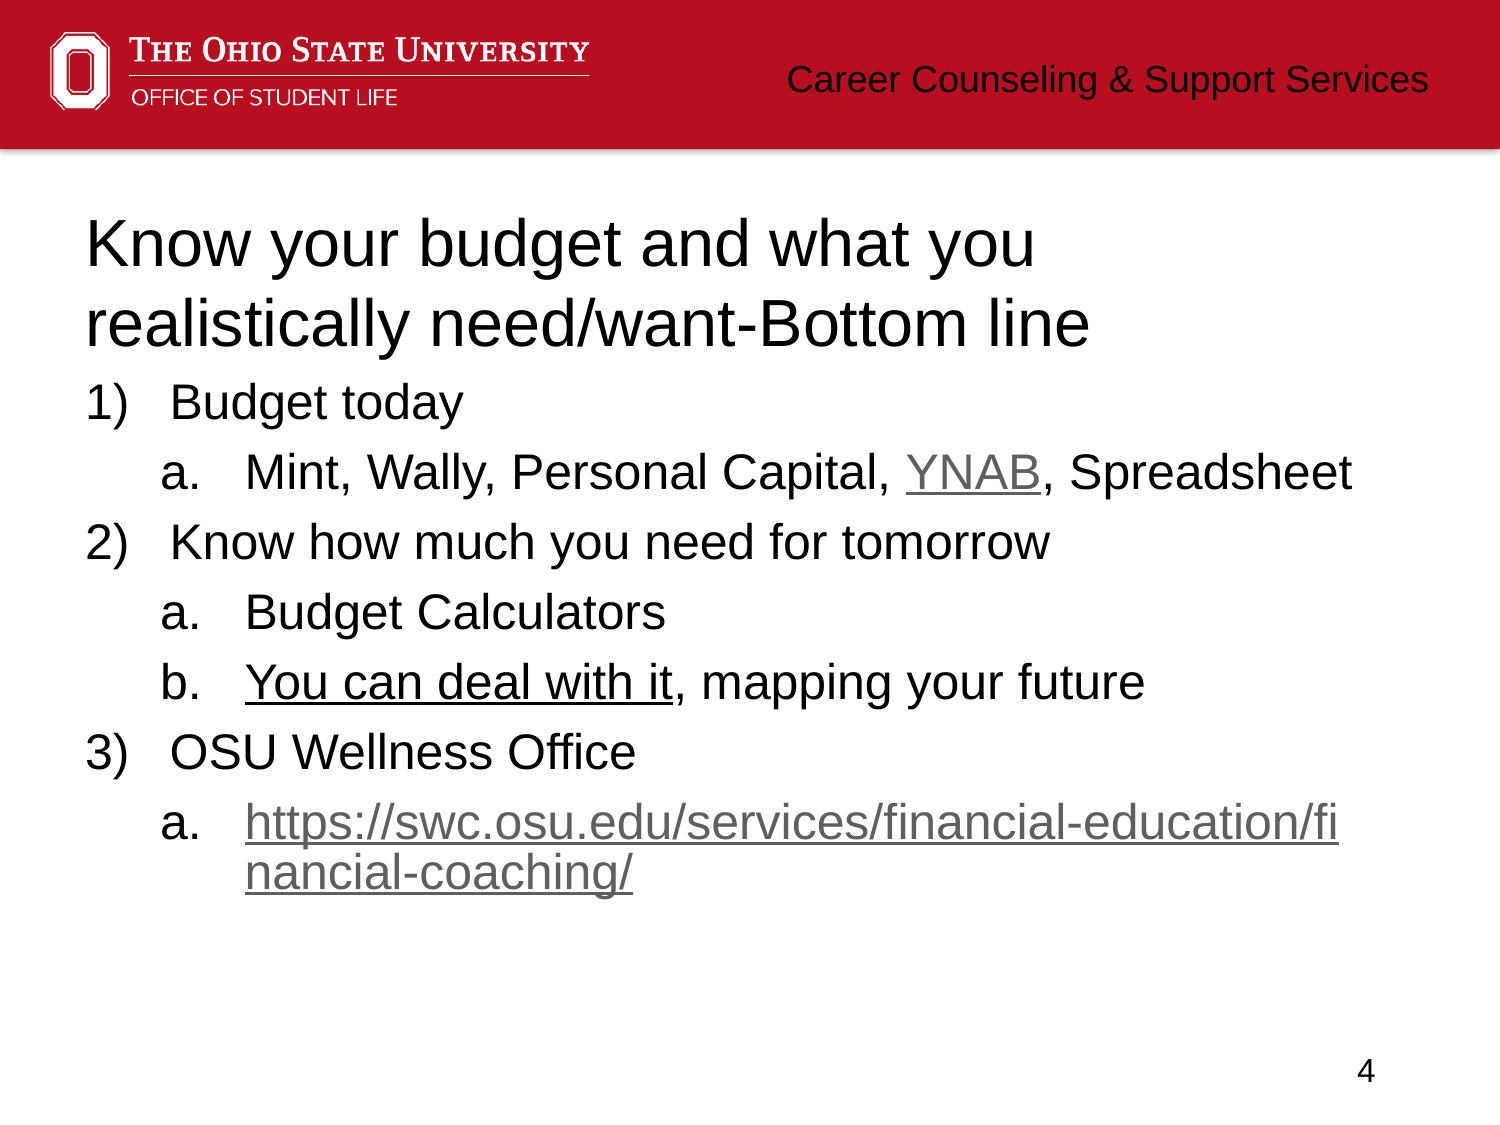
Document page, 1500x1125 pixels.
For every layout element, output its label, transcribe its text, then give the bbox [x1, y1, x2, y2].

list Know your budget and what you realistically need/want-Bottom line Budget today Mint, Wally, Personal Capital, YNAB, Spreadsheet Know how much you need for tomorrow Budget Calculators You can deal with it, mapping your future OSU Wellness Office https://swc.osu.edu/services/financial-education/financial-coaching/ [70, 192, 1371, 918]
